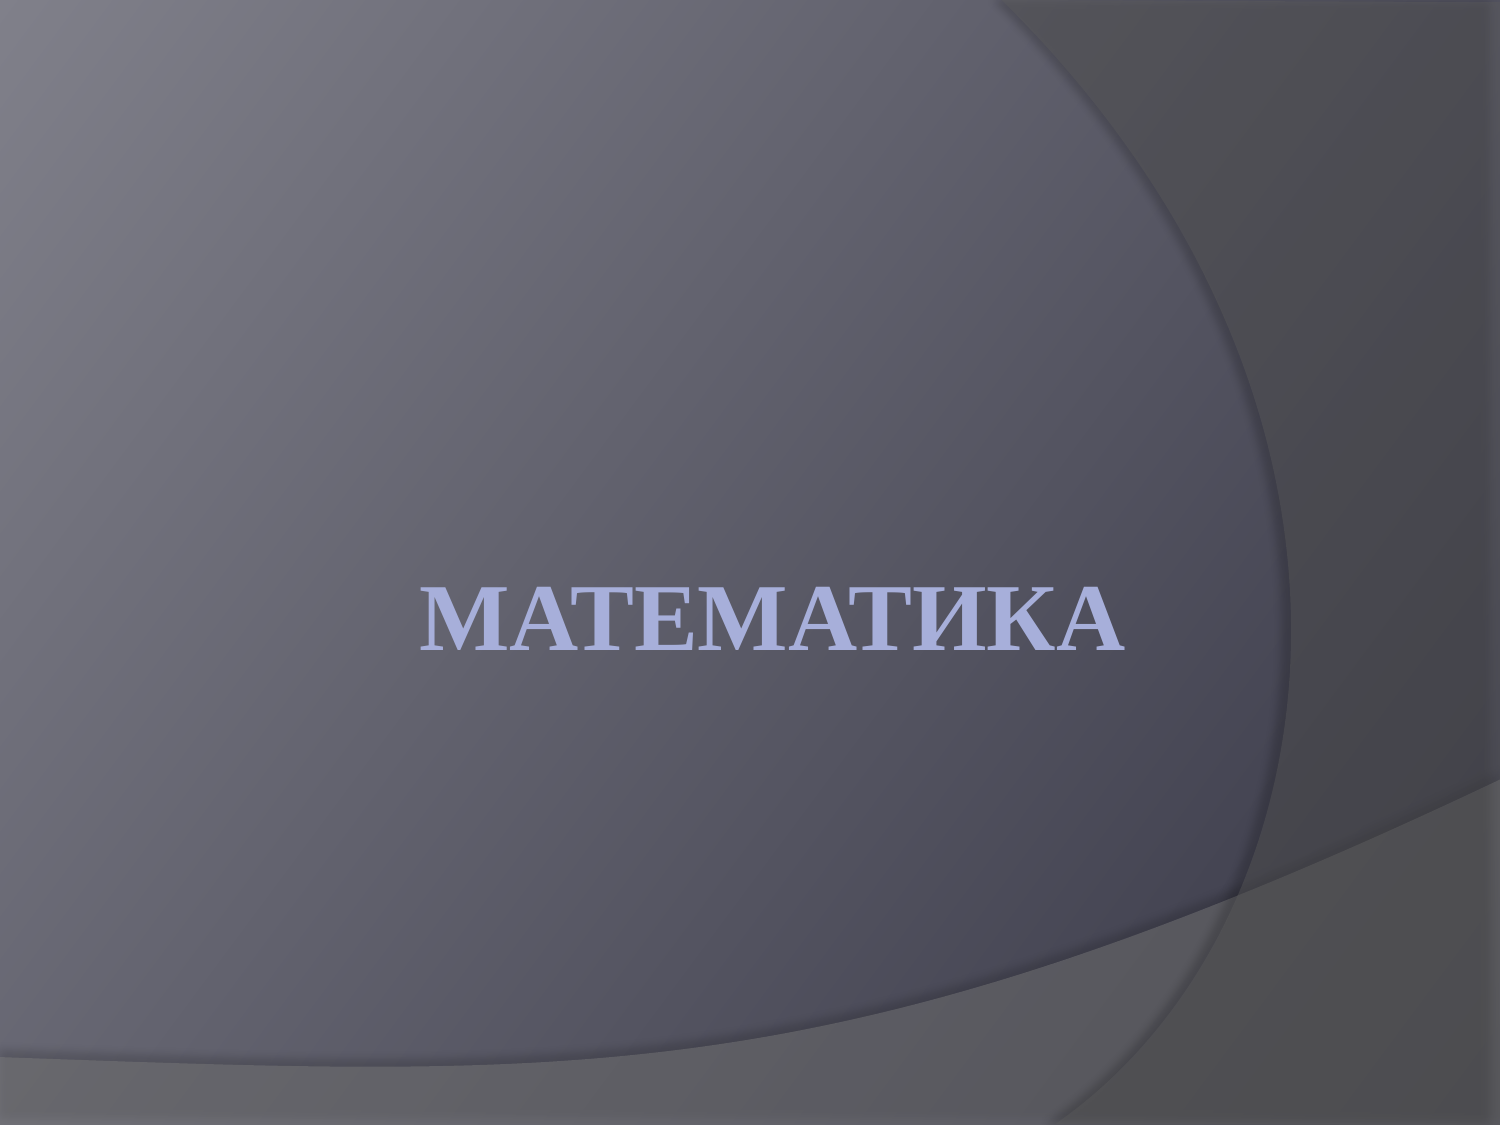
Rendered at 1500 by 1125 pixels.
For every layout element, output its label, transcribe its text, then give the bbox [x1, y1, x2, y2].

title Математика [70, 547, 1134, 925]
